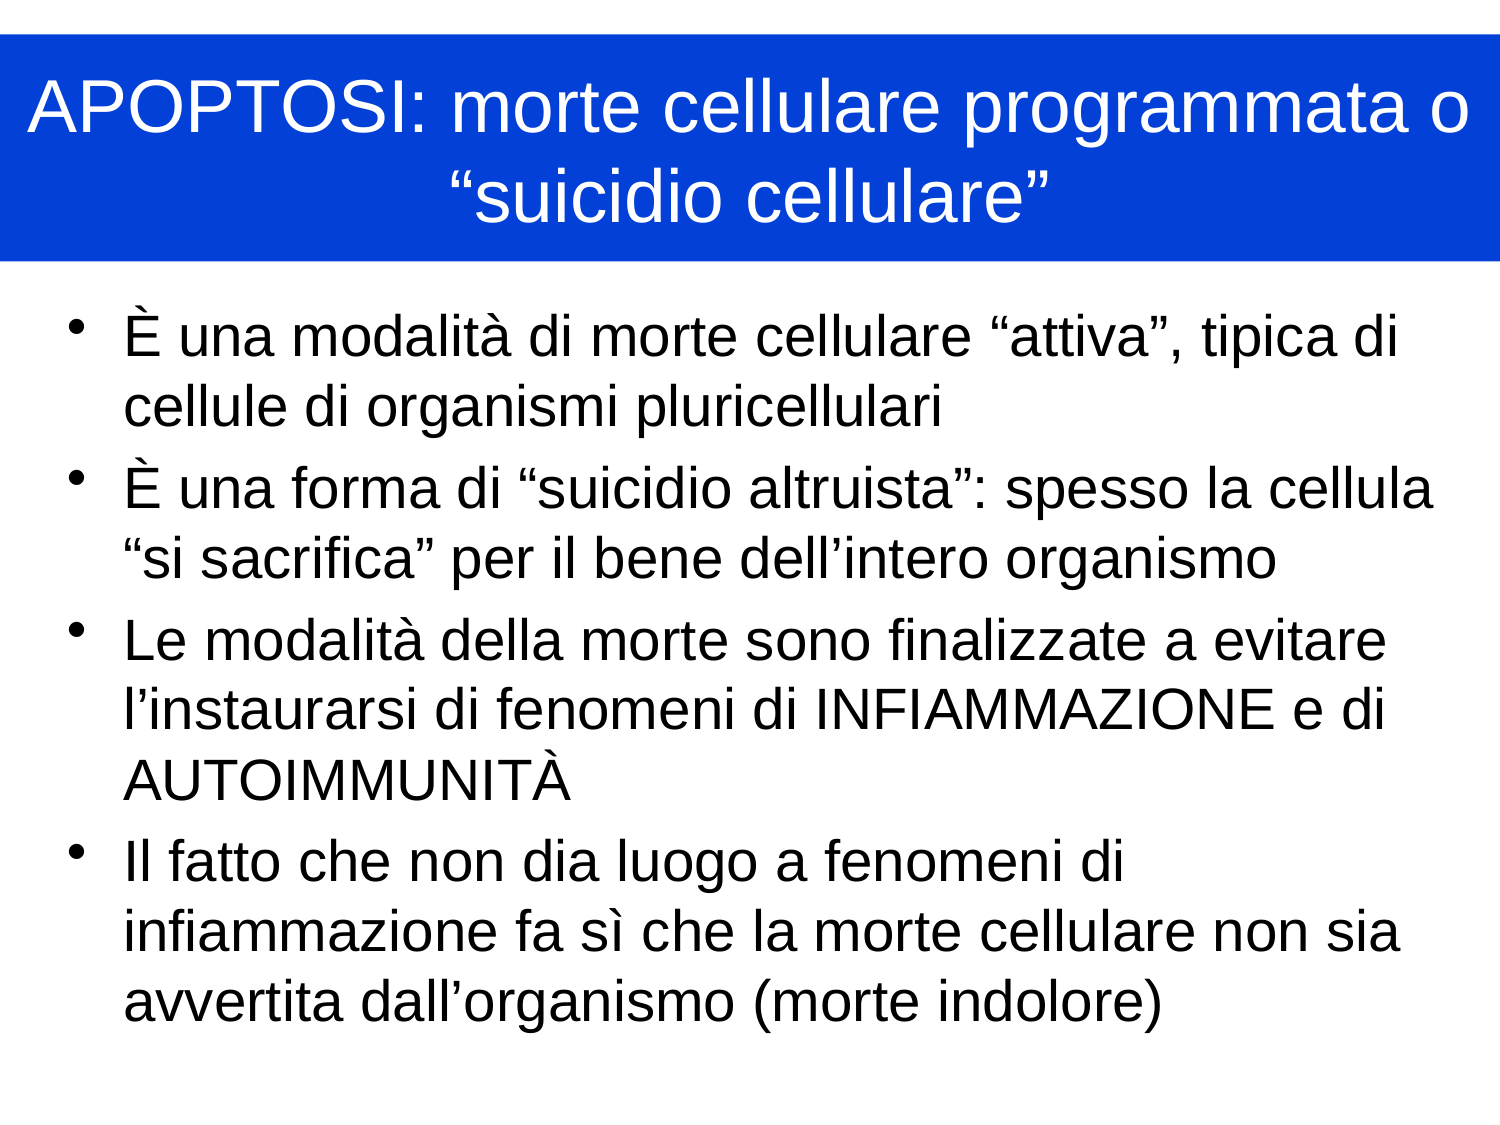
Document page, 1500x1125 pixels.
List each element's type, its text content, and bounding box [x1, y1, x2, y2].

title APOPTOSI: morte cellulare programmata o “suicidio cellulare” [0, 34, 1500, 262]
list È una modalità di morte cellulare “attiva”, tipica di cellule di organismi pluricellulari È una forma di “suicidio altruista”: spesso la cellula “si sacrifica” per il bene dell’intero organismo Le modalità della morte sono finalizzate a evitare l’instaurarsi di fenomeni di INFIAMMAZIONE e di AUTOIMMUNITÀ Il fatto che non dia luogo a fenomeni di infiammazione fa sì che la morte cellulare non sia avvertita dall’organismo (morte indolore) [51, 290, 1465, 1075]
